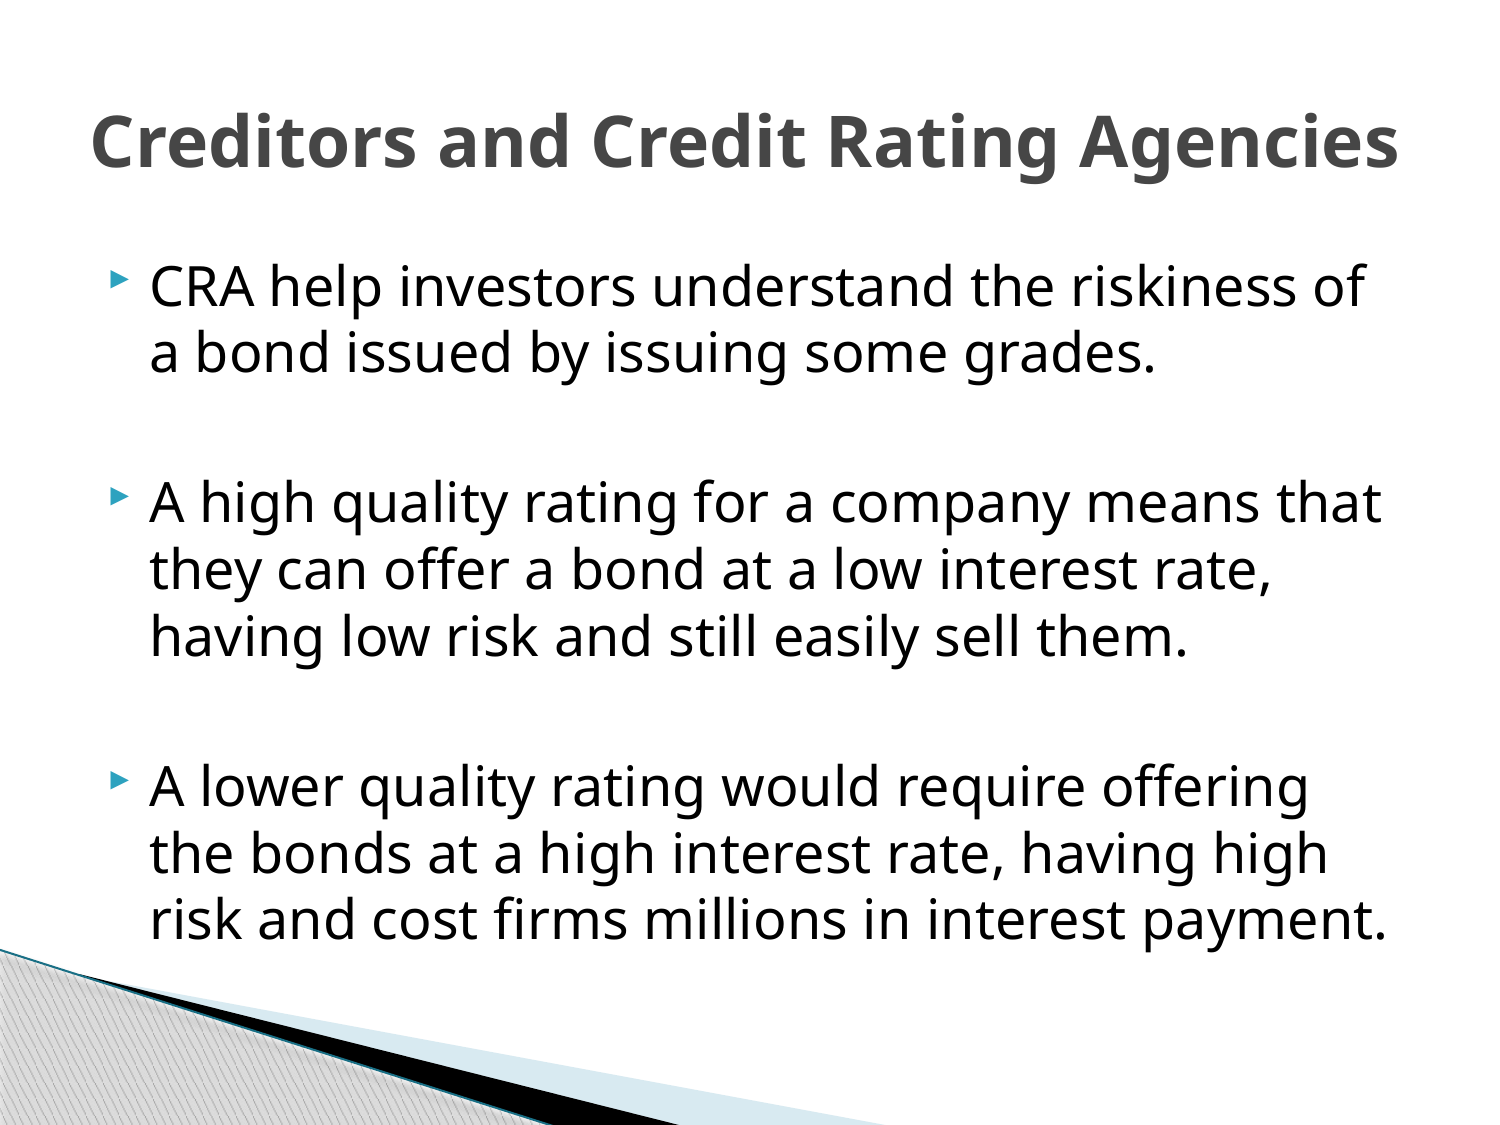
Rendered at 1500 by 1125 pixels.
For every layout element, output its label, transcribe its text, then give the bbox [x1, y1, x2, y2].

title Creditors and Credit Rating Agencies [75, 45, 1425, 233]
list CRA help investors understand the riskiness of a bond issued by issuing some grades. A high quality rating for a company means that they can offer a bond at a low interest rate, having low risk and still easily sell them. A lower quality rating would require offering the bonds at a high interest rate, having high risk and cost firms millions in interest payment. [75, 243, 1425, 986]
